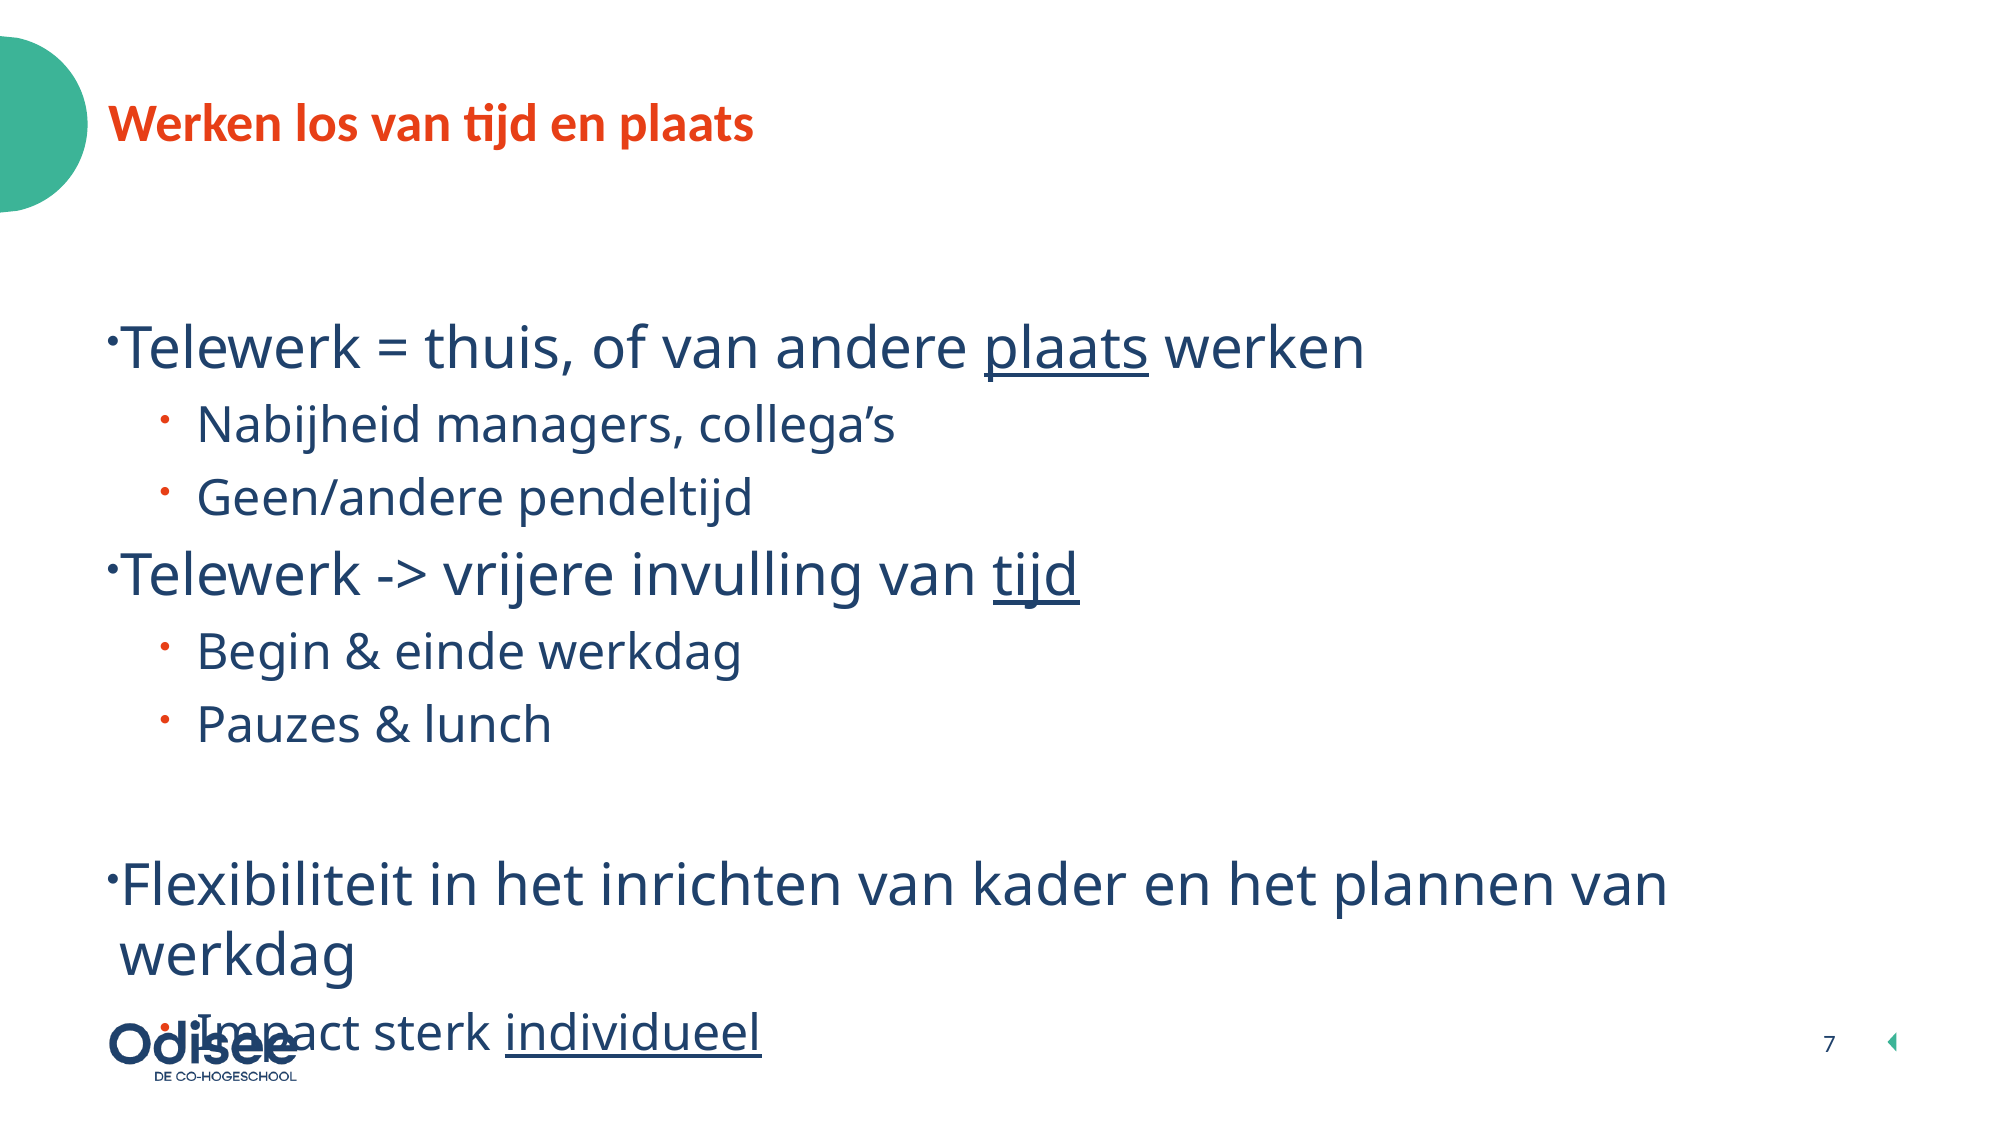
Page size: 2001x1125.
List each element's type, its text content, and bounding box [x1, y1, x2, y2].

picture [108, 1025, 298, 1081]
list Telewerk = thuis, of van andere plaats werken Nabijheid managers, collega’s Geen/andere pendeltijd Telewerk -> vrijere invulling van tijd Begin & einde werkdag Pauzes & lunch Flexibiliteit in het inrichten van kader en het plannen van werkdag Impact sterk individueel [108, 309, 1892, 1025]
title Werken los van tijd en plaats [108, 100, 1893, 213]
footer [366, 1027, 1790, 1088]
slide_number 7 [1823, 1027, 1871, 1088]
